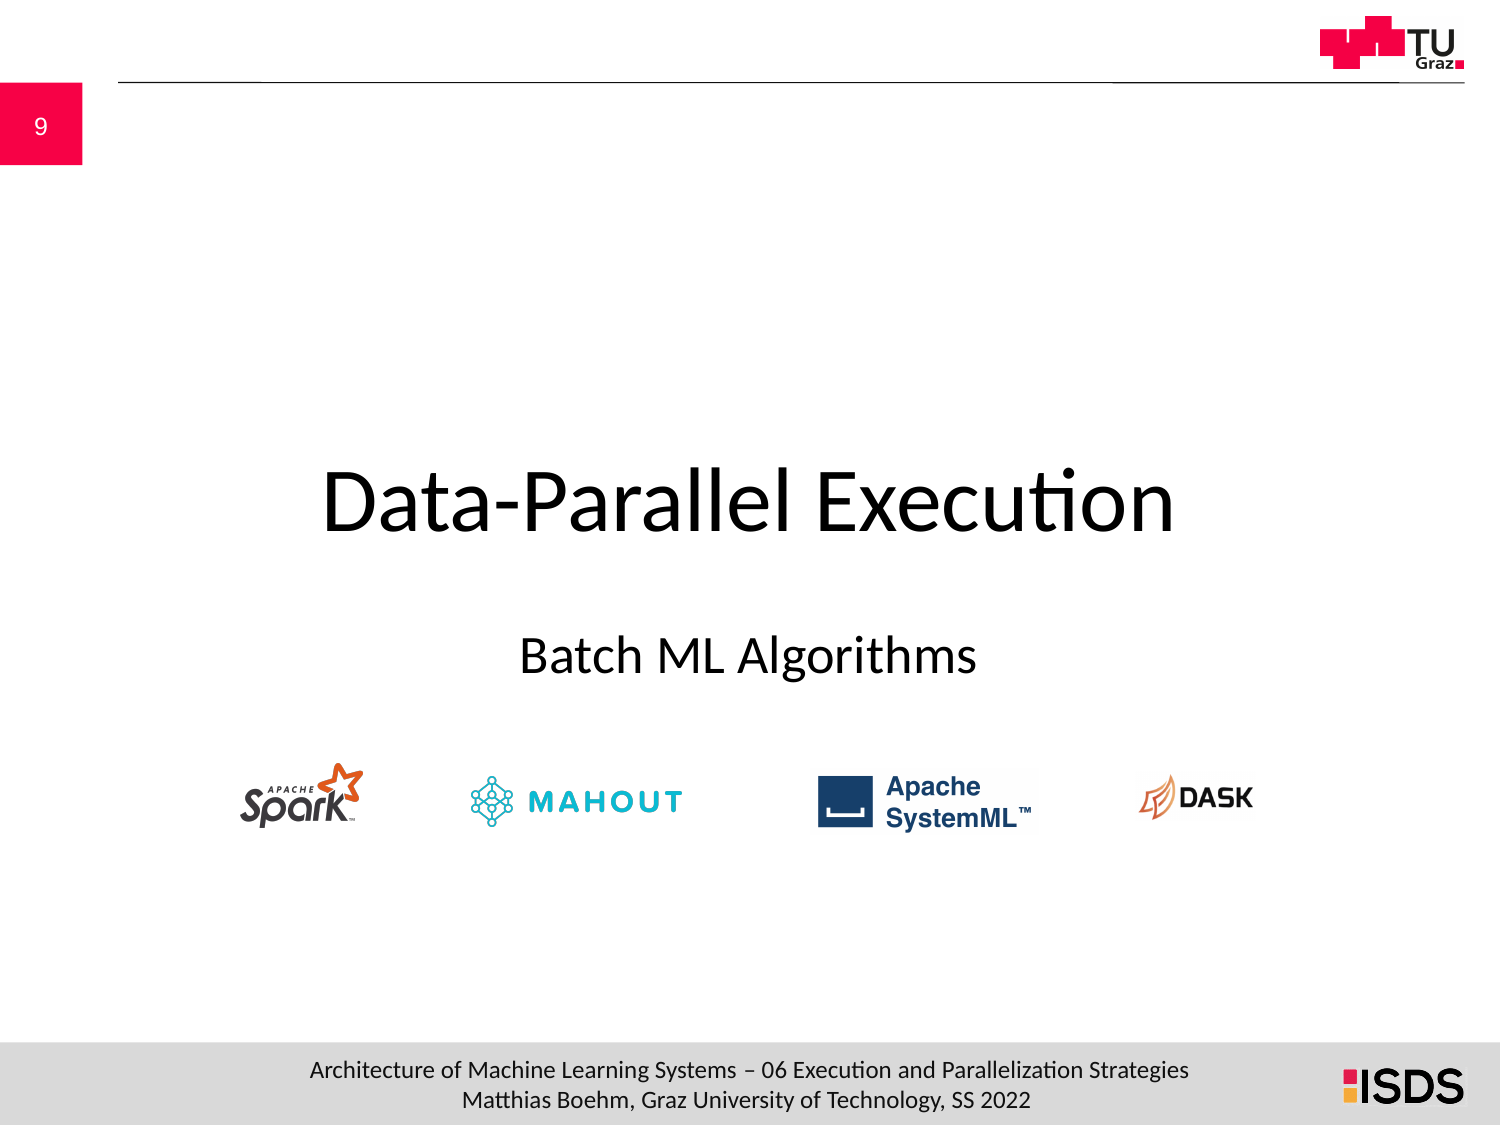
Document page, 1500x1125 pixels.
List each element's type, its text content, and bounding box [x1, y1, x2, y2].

picture [1339, 1065, 1468, 1107]
picture [471, 776, 682, 827]
picture [240, 763, 363, 828]
picture [1135, 771, 1256, 821]
list Batch ML Algorithms [33, 611, 1465, 1038]
title Data-Parallel Execution [33, 343, 1465, 558]
picture [1320, 16, 1464, 69]
picture [810, 768, 1039, 835]
